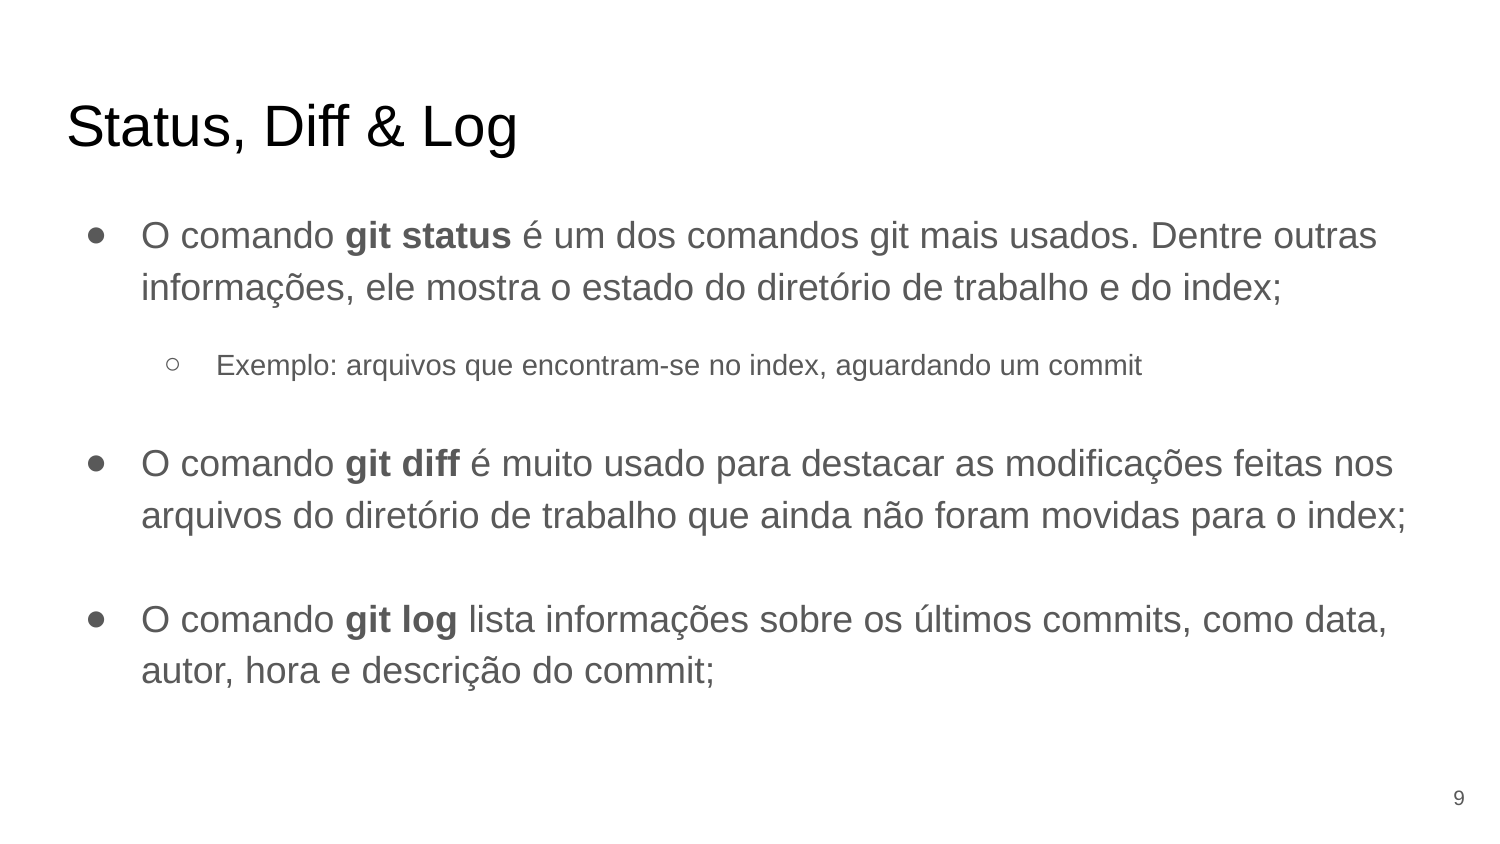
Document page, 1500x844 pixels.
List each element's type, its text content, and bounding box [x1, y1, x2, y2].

title Status, Diff & Log [51, 72, 1449, 167]
slide_number 9 [1389, 764, 1480, 830]
list O comando git status é um dos comandos git mais usados. Dentre outras informações, ele mostra o estado do diretório de trabalho e do index; Exemplo: arquivos que encontram-se no index, aguardando um commit O comando git diff é muito usado para destacar as modificações feitas nos arquivos do diretório de trabalho que ainda não foram movidas para o index; O comando git log lista informações sobre os últimos commits, como data, autor, hora e descrição do commit; [51, 189, 1449, 750]
